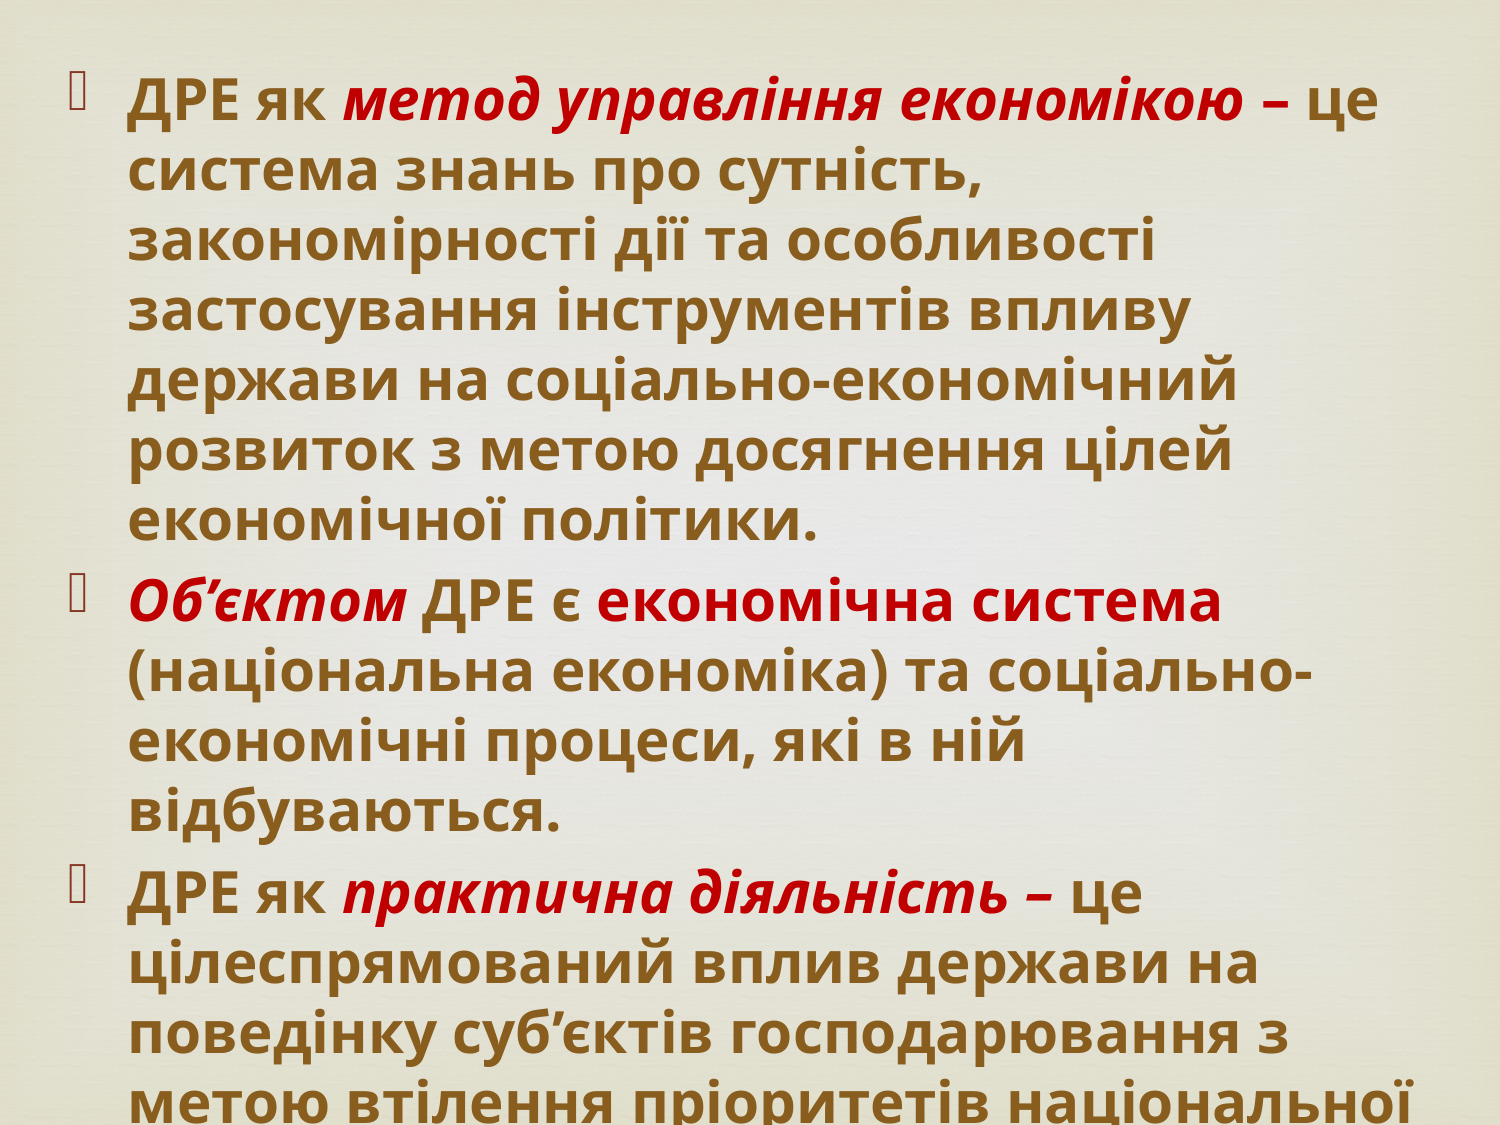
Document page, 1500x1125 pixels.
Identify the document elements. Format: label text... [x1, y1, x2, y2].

text_box ДРЕ як метод управління економікою – це система знань про сутність, закономірності дії та особливості застосування інструментів впливу держави на соціально-економічний розвиток з метою досягнення цілей економічної політики. Об’єктом ДРЕ є економічна система (національна економіка) та соціально-економічні процеси, які в ній відбуваються. ДРЕ як практична діяльність – це цілеспрямований вплив держави на поведінку суб’єктів господарювання з метою втілення пріоритетів національної економічної політики. Суб’єктом ДРЕ є держава в особі органів законодавчої, виконавчої та судової влади. [53, 54, 1471, 1083]
